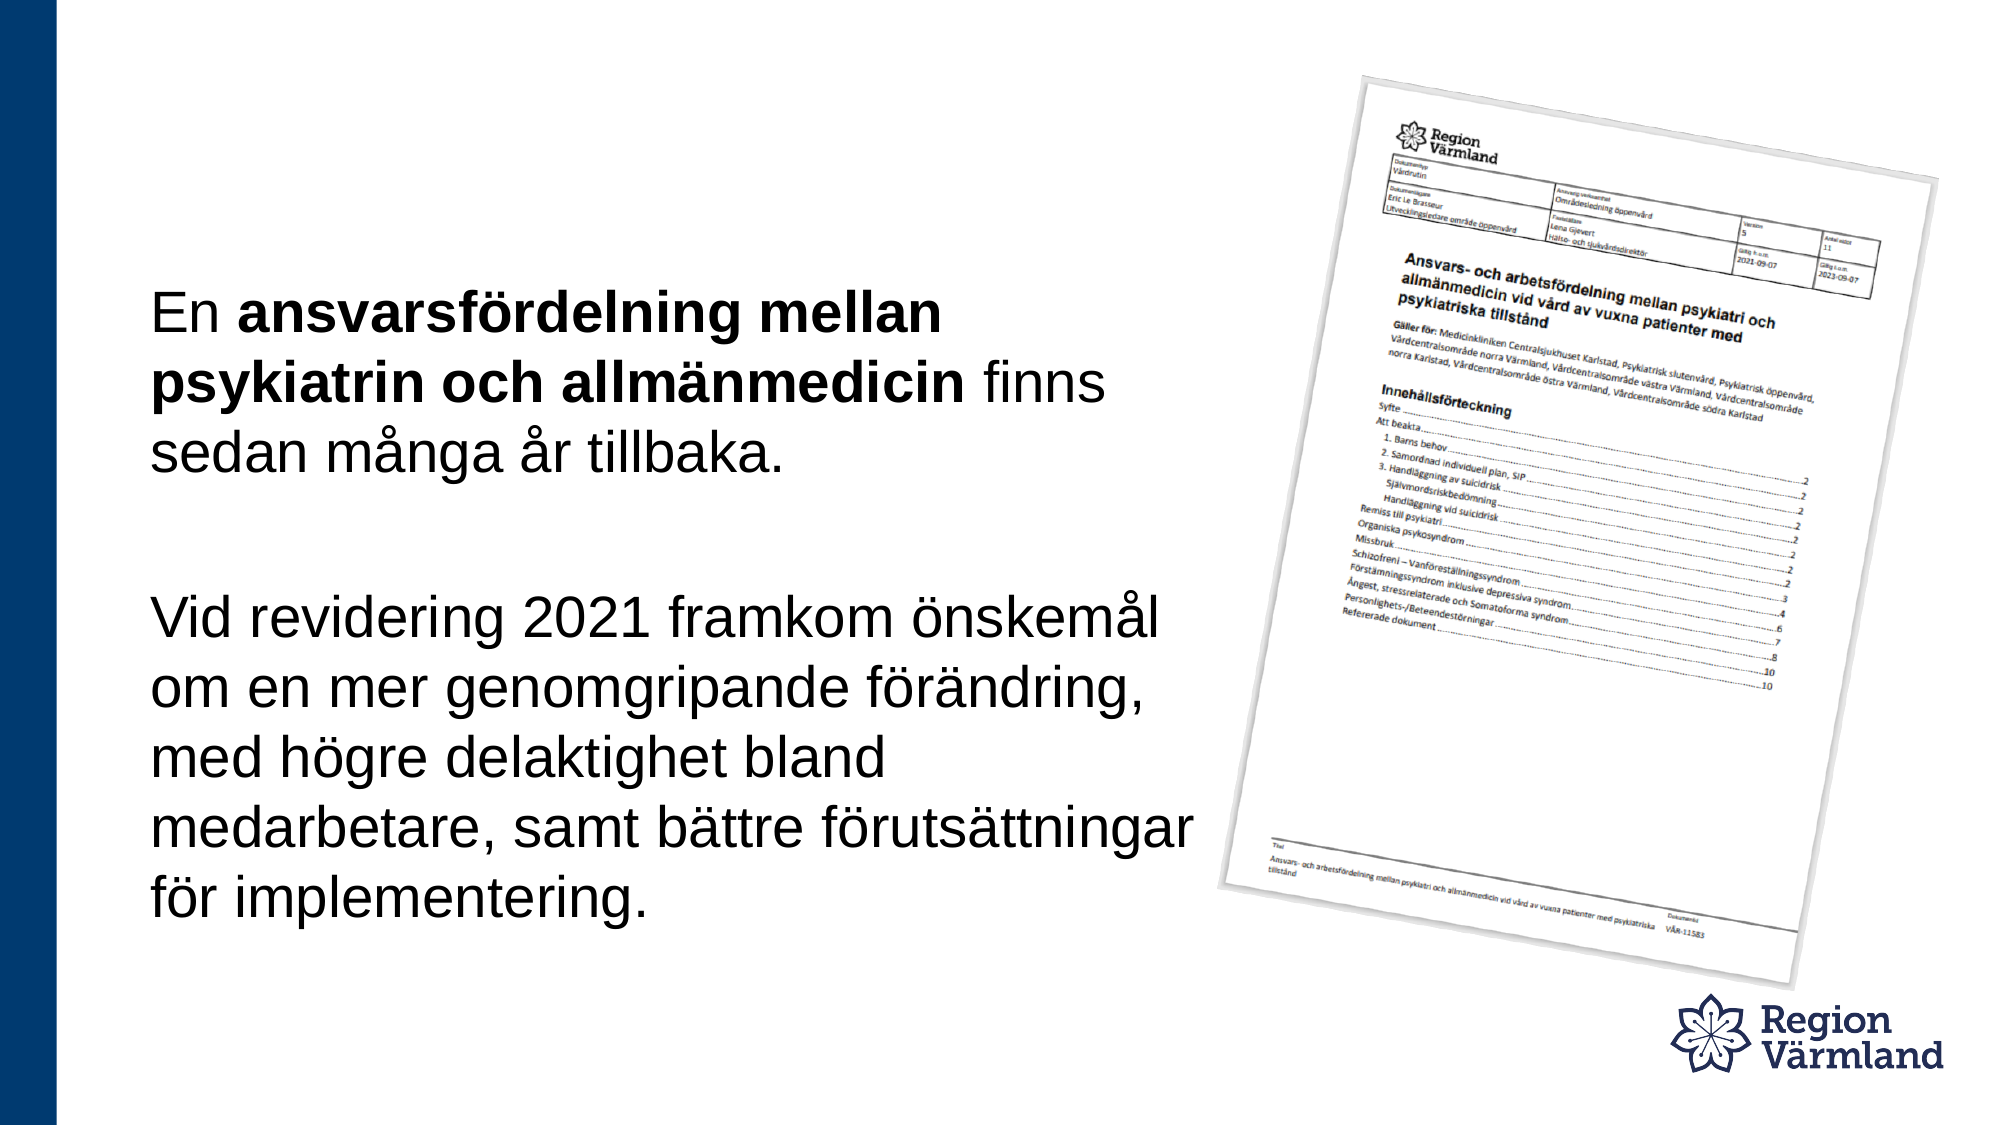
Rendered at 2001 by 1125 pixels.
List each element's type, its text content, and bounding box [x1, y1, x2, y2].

picture [1670, 993, 1944, 1073]
list En ansvarsfördelning mellan psykiatrin och allmänmedicin finns sedan många år tillbaka. Vid revidering 2021 framkom önskemål om en mer genomgripande förändring, med högre delaktighet bland medarbetare, samt bättre förutsättningar för implementering. [135, 267, 1217, 799]
picture [1217, 76, 1939, 991]
